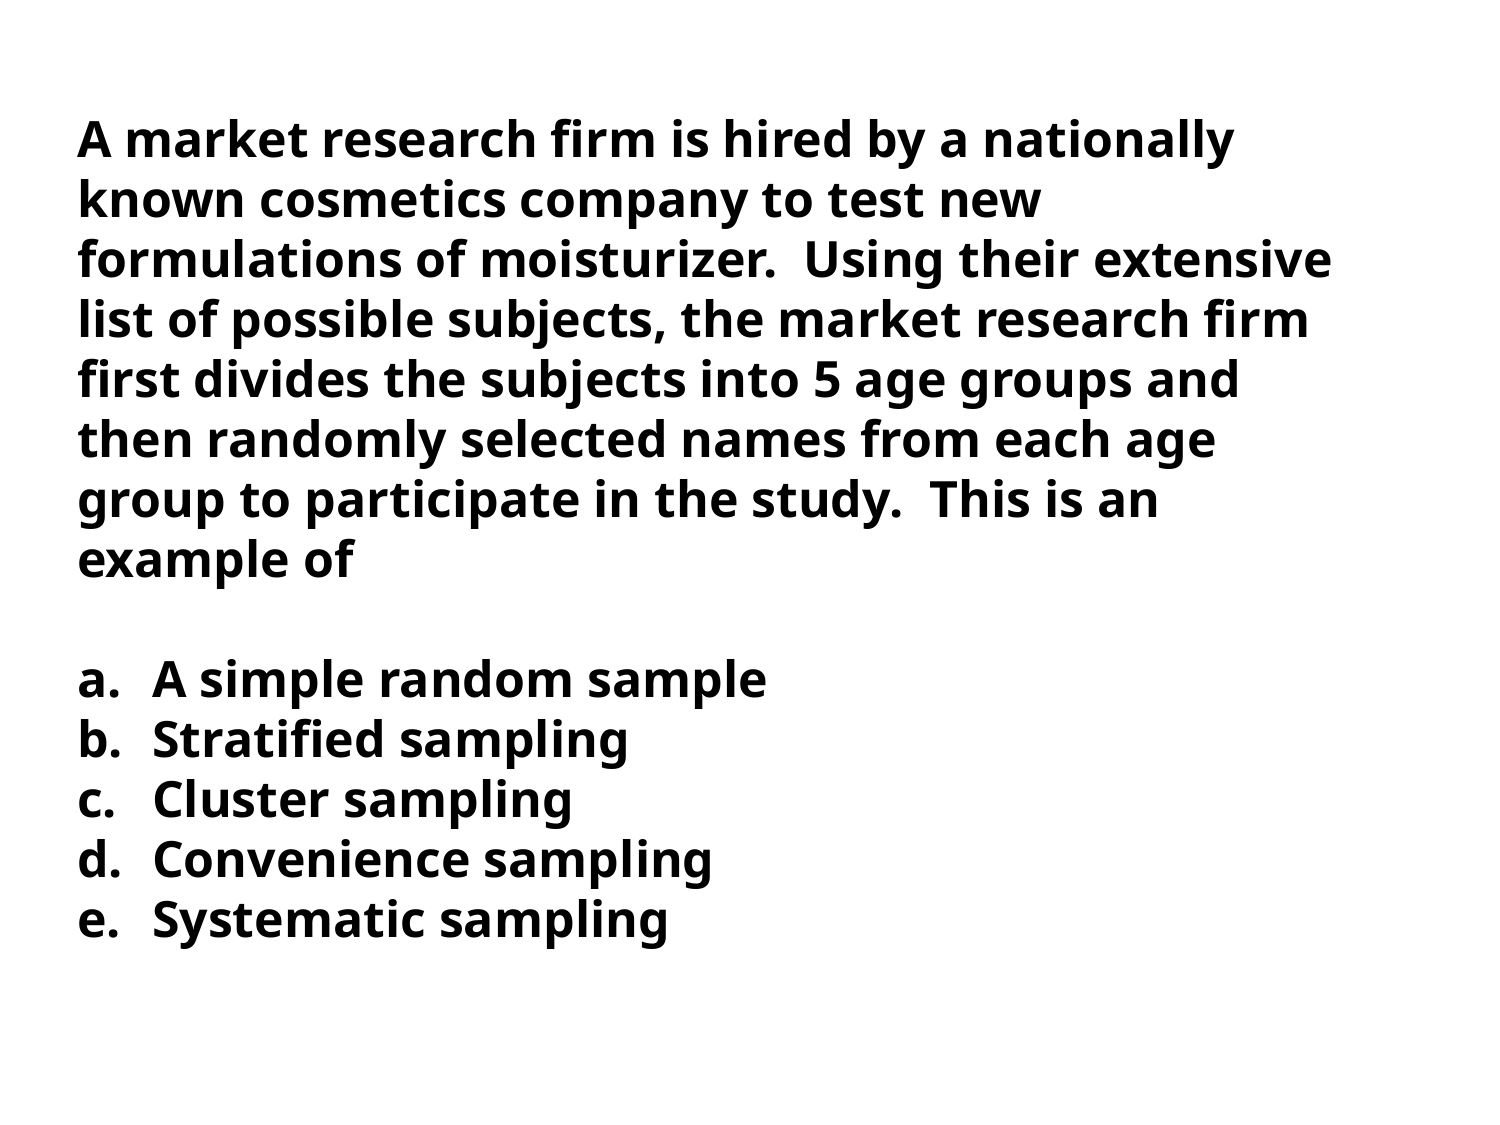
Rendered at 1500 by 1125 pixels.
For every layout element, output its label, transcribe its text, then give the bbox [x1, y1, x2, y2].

text_box A market research firm is hired by a nationally known cosmetics company to test new formulations of moisturizer. Using their extensive list of possible subjects, the market research firm first divides the subjects into 5 age groups and then randomly selected names from each age group to participate in the study. This is an example of A simple random sample Stratified sampling Cluster sampling Convenience sampling Systematic sampling [62, 99, 1363, 1015]
